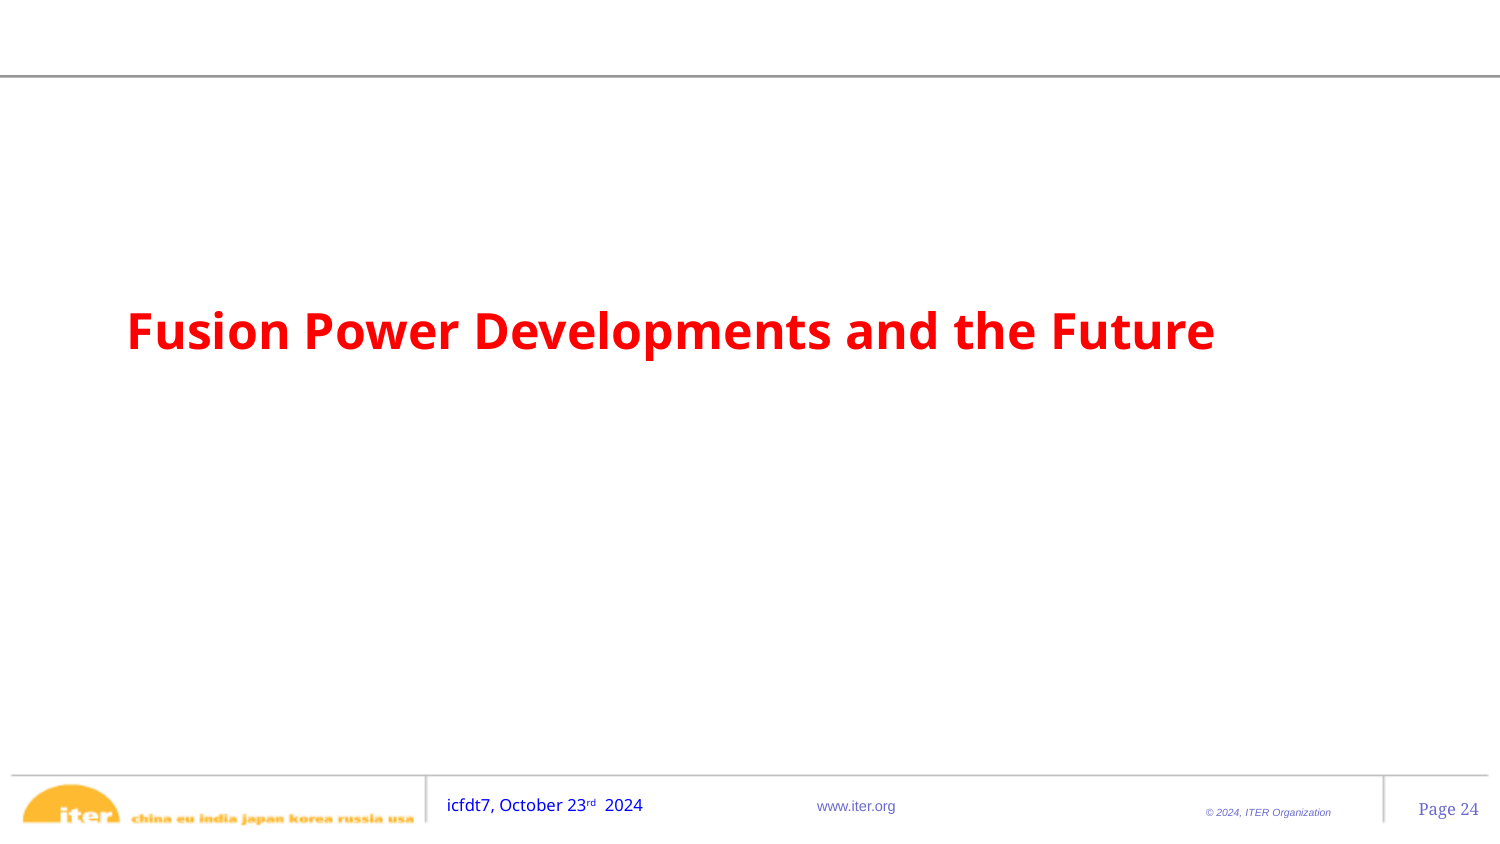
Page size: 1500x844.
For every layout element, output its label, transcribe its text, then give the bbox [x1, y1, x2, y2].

picture [0, 767, 1500, 844]
text_box Fusion Power Developments and the Future [112, 291, 1471, 367]
